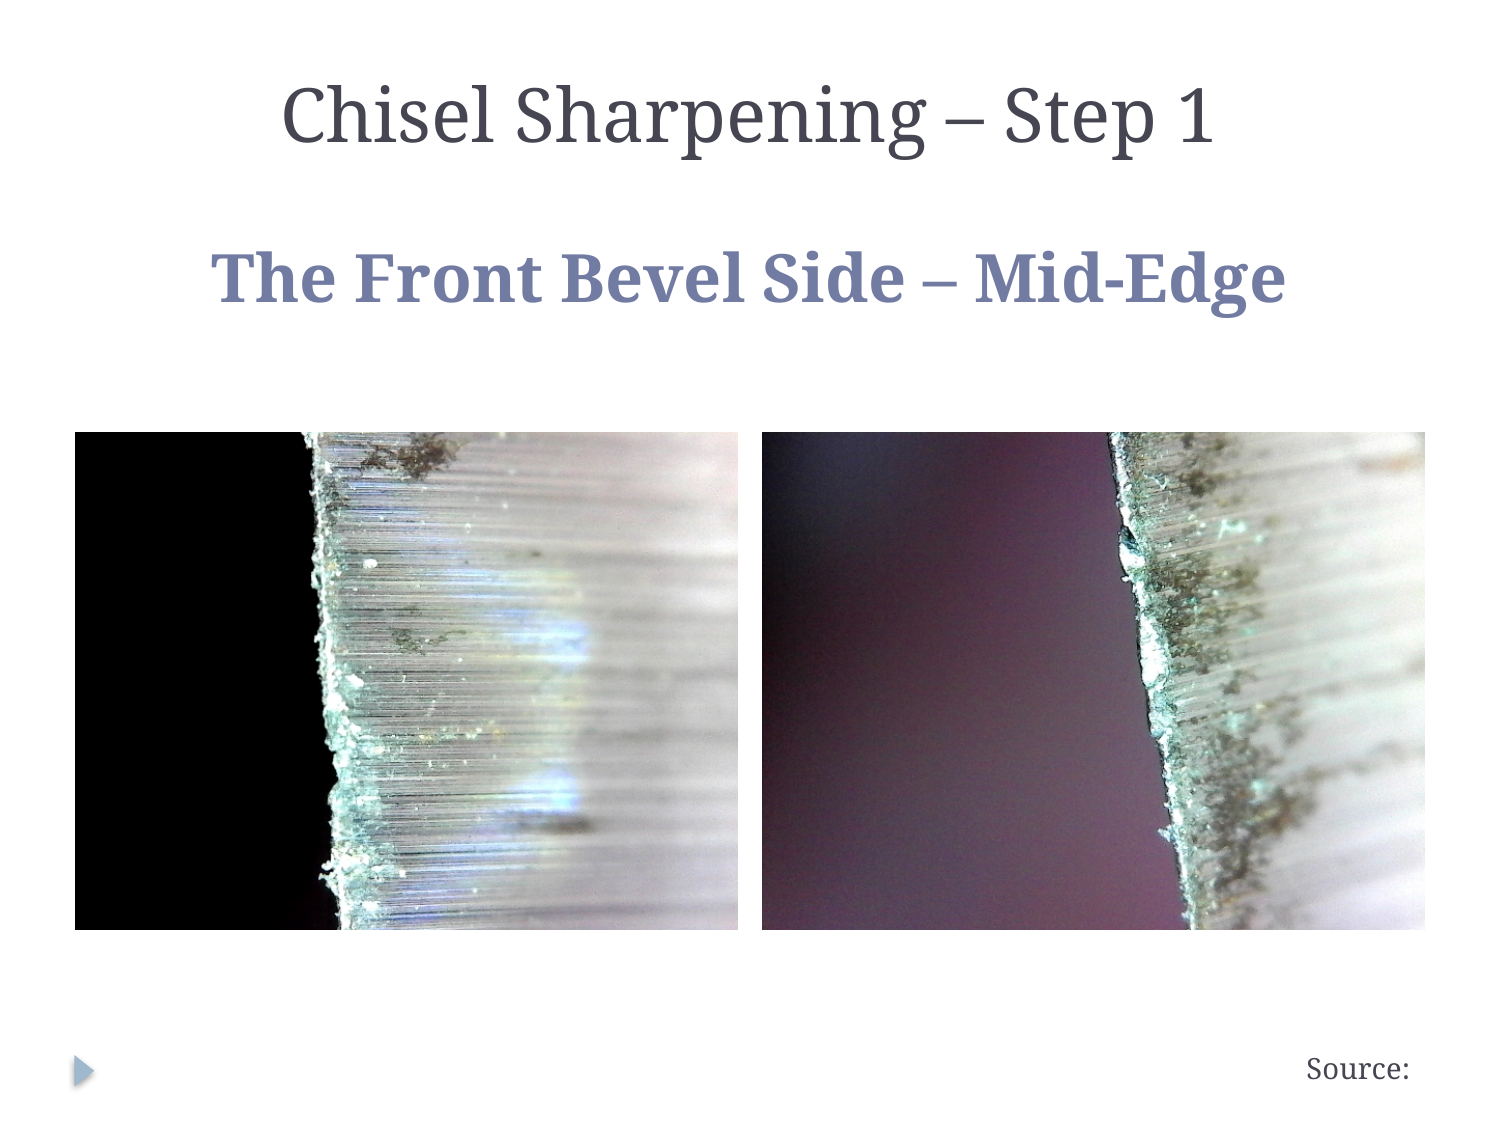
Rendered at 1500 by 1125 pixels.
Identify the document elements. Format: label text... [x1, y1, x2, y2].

list The Front Bevel Side – Mid-Edge [74, 210, 1426, 324]
title Chisel Sharpening – Step 1 [74, 37, 1426, 188]
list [762, 432, 1426, 930]
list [74, 432, 738, 930]
footer Source: [448, 1042, 1425, 1103]
